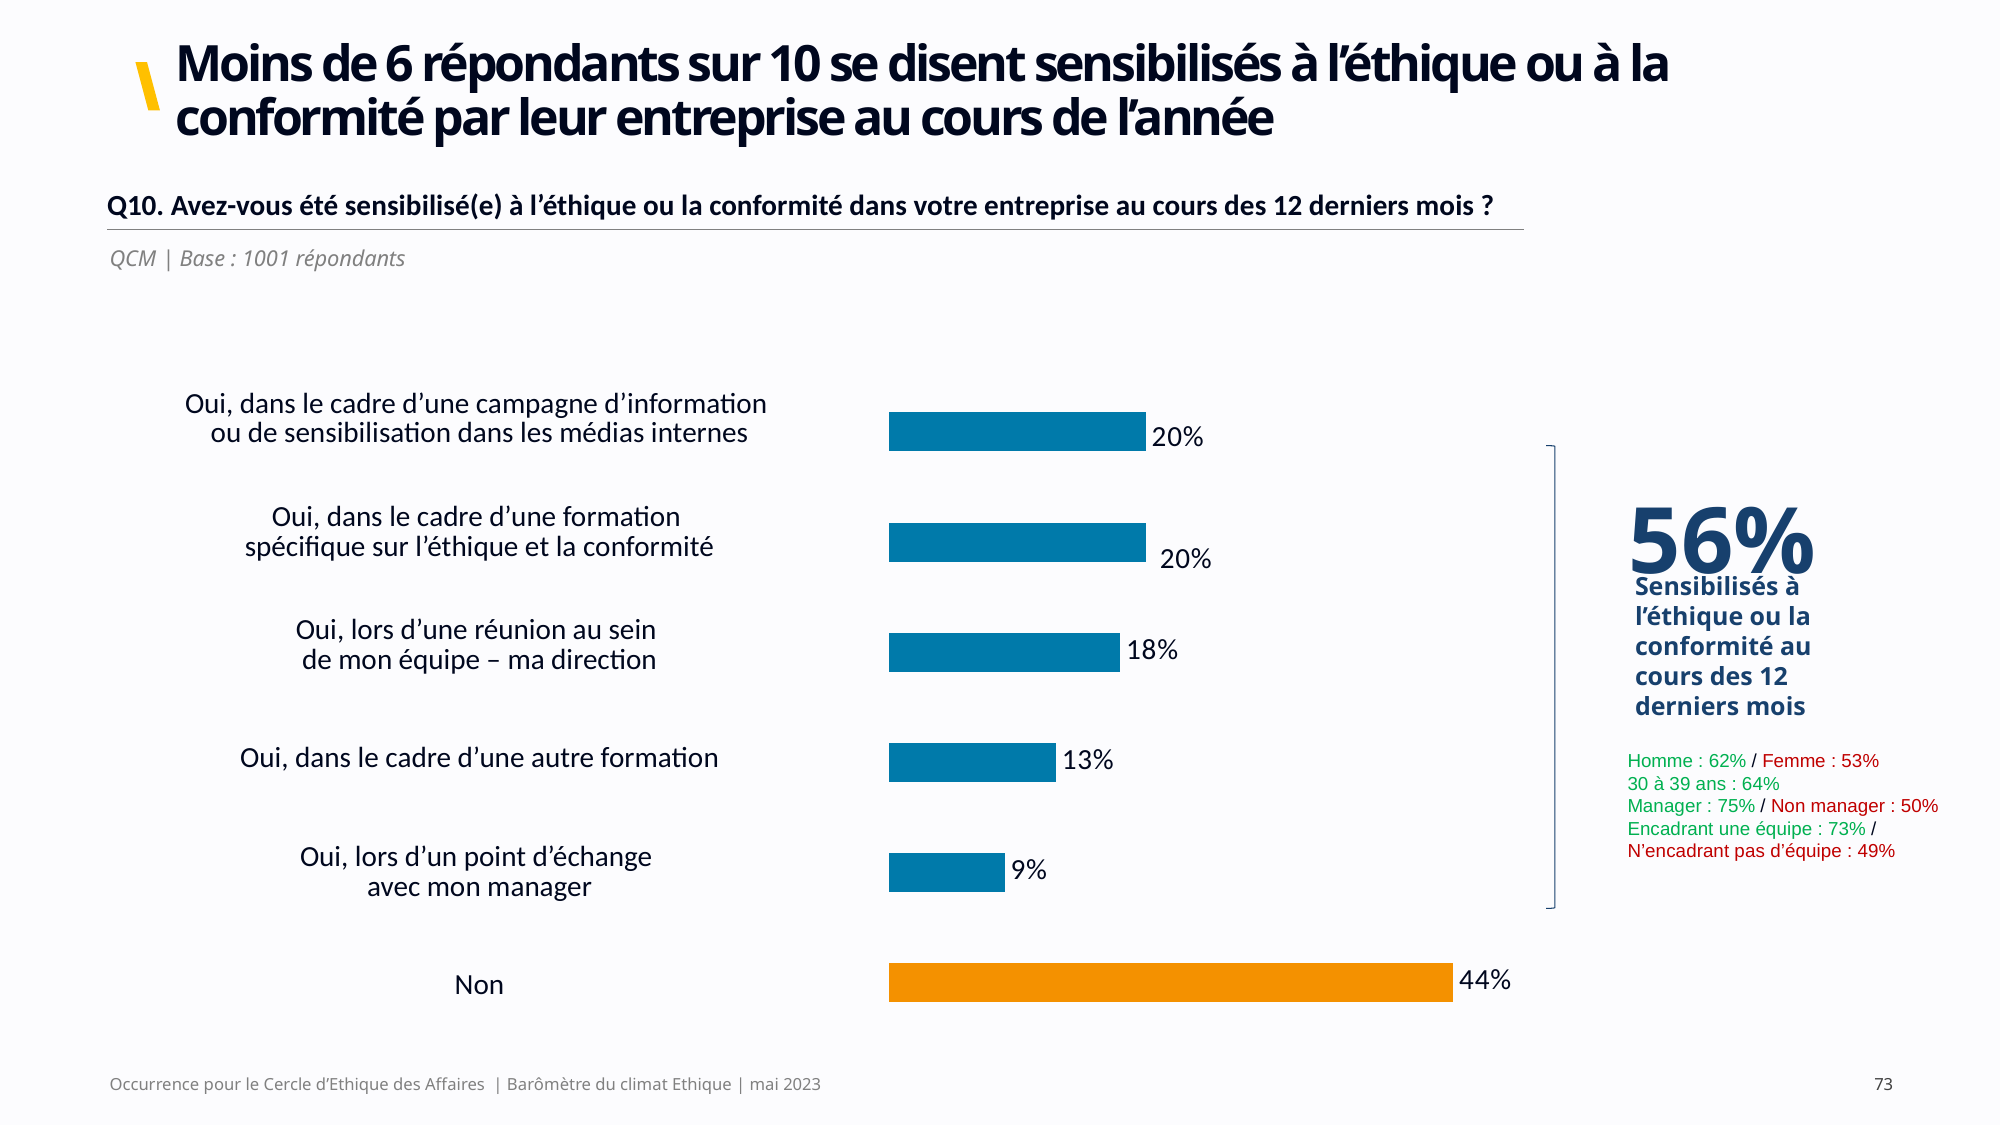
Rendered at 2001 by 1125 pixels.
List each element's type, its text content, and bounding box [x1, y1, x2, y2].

text_box Homme : 62% / Femme : 53% 30 à 39 ans : 64% Manager : 75% / Non manager : 50% Encadrant une équipe : 73% / N’encadrant pas d’équipe : 49% [1628, 748, 1945, 862]
text_box 56% [1628, 474, 1832, 600]
table_cell Oui, lors d’un point d’échange avec mon manager [99, 817, 859, 931]
table_cell Oui, dans le cadre d’une autre formation [99, 704, 859, 817]
table_cell Non [99, 931, 859, 1044]
slide_number 73 [1748, 1066, 1894, 1105]
text_box Sensibilisés à l’éthique ou la conformité au cours des 12 derniers mois [1634, 563, 1880, 728]
table_cell Oui, lors d’une réunion au sein de mon équipe – ma direction [99, 591, 859, 704]
table_header Q10. Avez-vous été sensibilisé(e) à l’éthique ou la conformité dans votre entreprise au cours des 12 derniers mois ? [107, 188, 1524, 229]
table_header Oui, dans le cadre d’une campagne d’information ou de sensibilisation dans les médias internes [99, 364, 859, 477]
text_box QCM | Base : 1001 répondants [109, 244, 938, 272]
title Moins de 6 répondants sur 10 se disent sensibilisés à l’éthique ou à la conformité par leur entreprise au cours de l’année [134, 38, 1916, 148]
chart [859, 348, 1628, 1067]
text_box [135, 62, 160, 111]
table_cell Oui, dans le cadre d’une formation spécifique sur l’éthique et la conformité [99, 477, 859, 591]
footer Occurrence pour le Cercle d’Ethique des Affaires | Barômètre du climat Ethique | mai 2023 [109, 1064, 1604, 1103]
